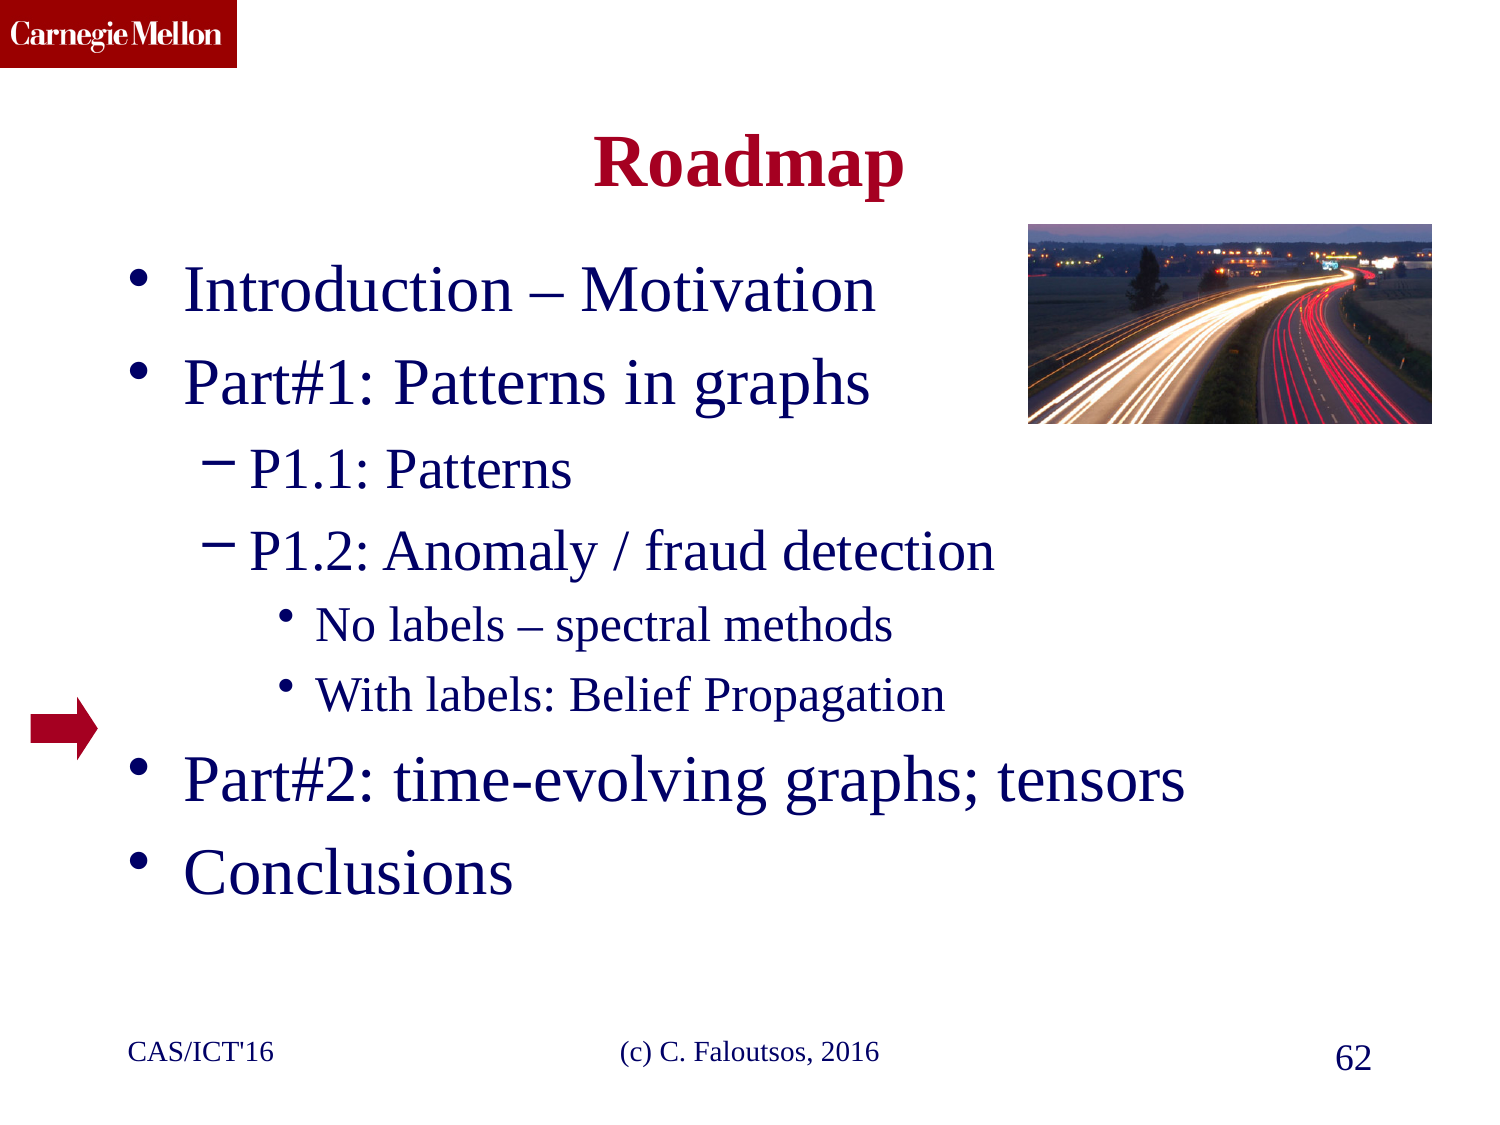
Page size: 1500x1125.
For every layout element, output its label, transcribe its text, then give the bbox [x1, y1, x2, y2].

footer (c) C. Faloutsos, 2016 [512, 1024, 988, 1101]
slide_number CAS/ICT'16 [112, 1024, 426, 1101]
slide_number 62 [1074, 1024, 1388, 1101]
picture [1027, 224, 1432, 425]
picture [0, 0, 237, 68]
text_box [33, 704, 96, 753]
title Roadmap [112, 99, 1388, 213]
list Introduction – Motivation Part#1: Patterns in graphs P1.1: Patterns P1.2: Anomaly / fraud detection No labels – spectral methods With labels: Belief Propagation Part#2: time-evolving graphs; tensors Conclusions [112, 237, 1388, 1001]
